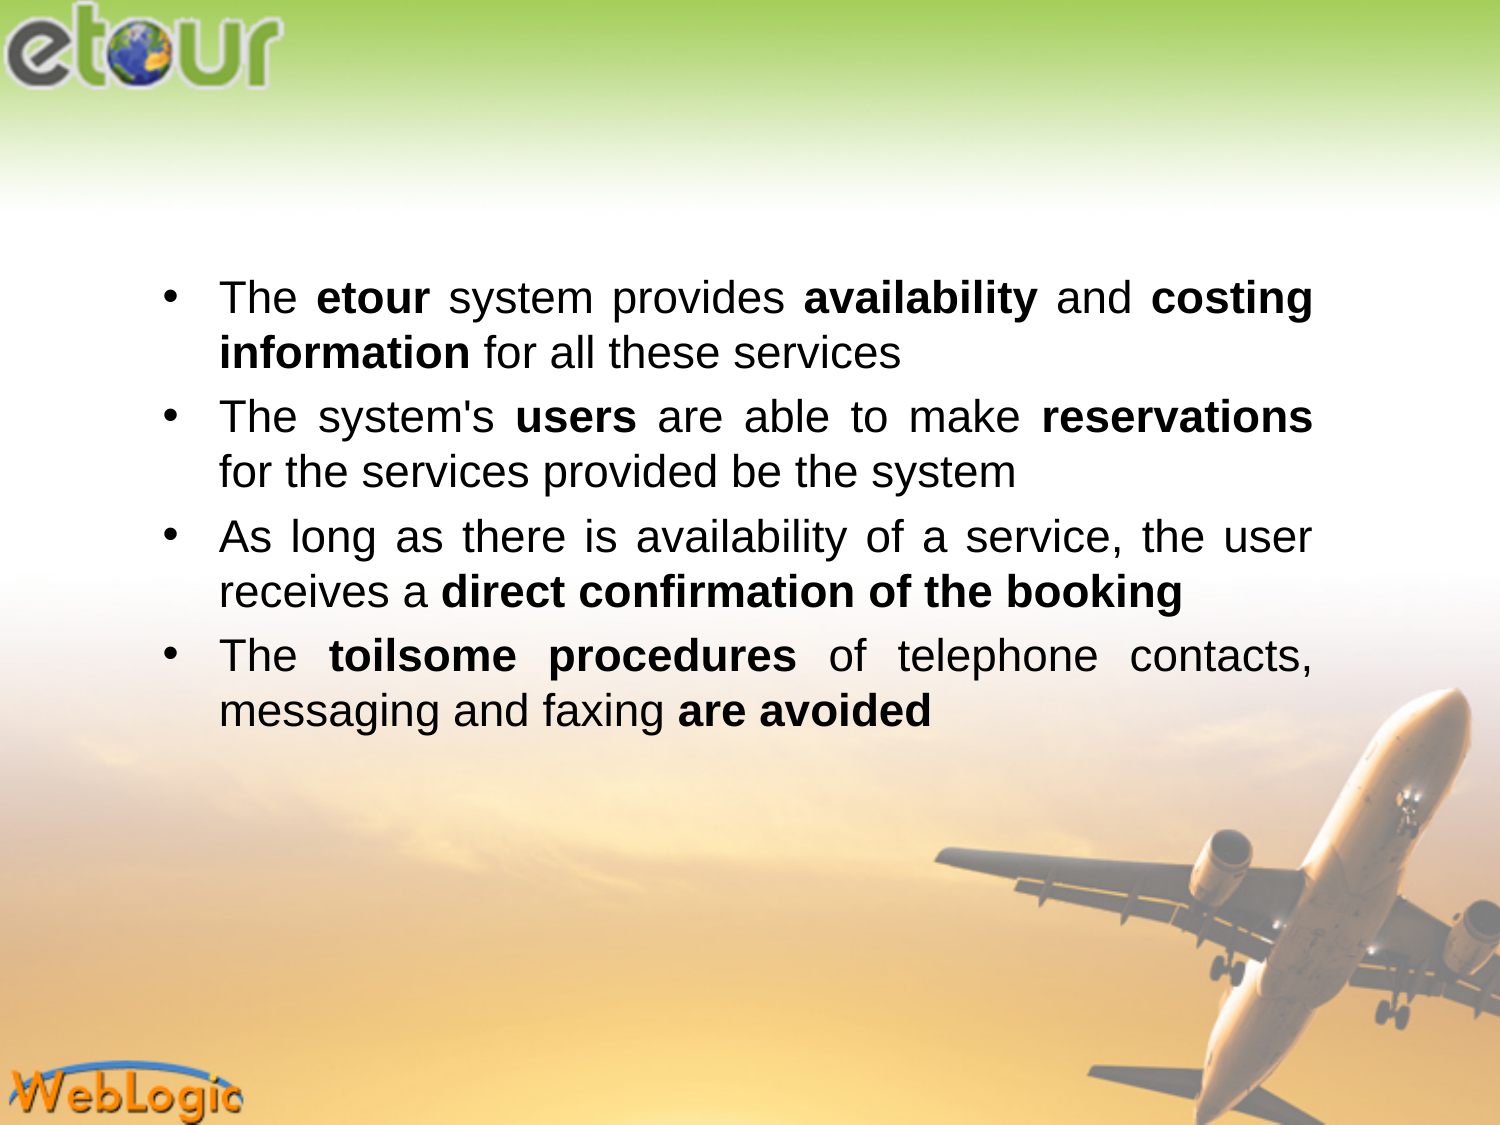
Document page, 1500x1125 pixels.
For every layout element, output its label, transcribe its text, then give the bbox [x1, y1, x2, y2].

picture [0, 0, 1500, 1125]
list The etour system provides availability and costing information for all these services The system's users are able to make reservations for the services provided be the system As long as there is availability of a service, the user receives a direct confirmation of the booking The toilsome procedures of telephone contacts, messaging and faxing are avoided [147, 196, 1330, 945]
